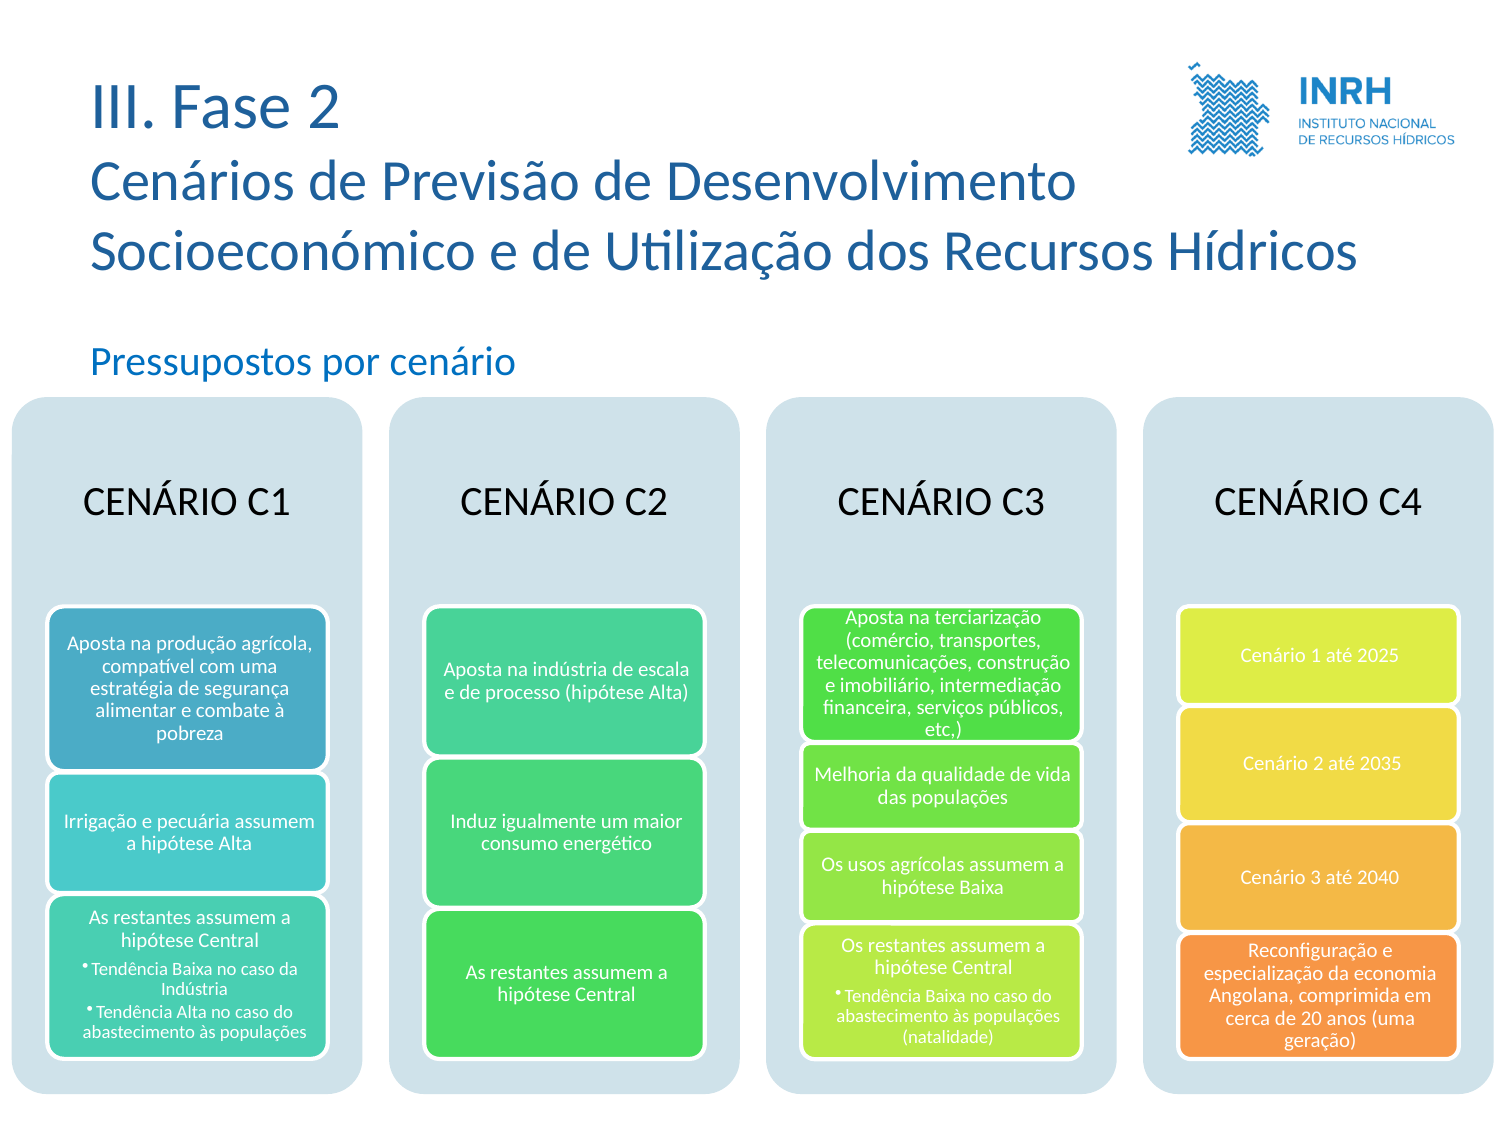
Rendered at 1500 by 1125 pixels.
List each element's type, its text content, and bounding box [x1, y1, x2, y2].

list Pressupostos por cenário [75, 326, 1461, 395]
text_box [11, 396, 1495, 1095]
picture [1180, 54, 1459, 160]
text_box III. Fase 2 Cenários de Previsão de Desenvolvimento Socioeconómico e de Utilização dos Recursos Hídricos [75, 78, 1412, 266]
